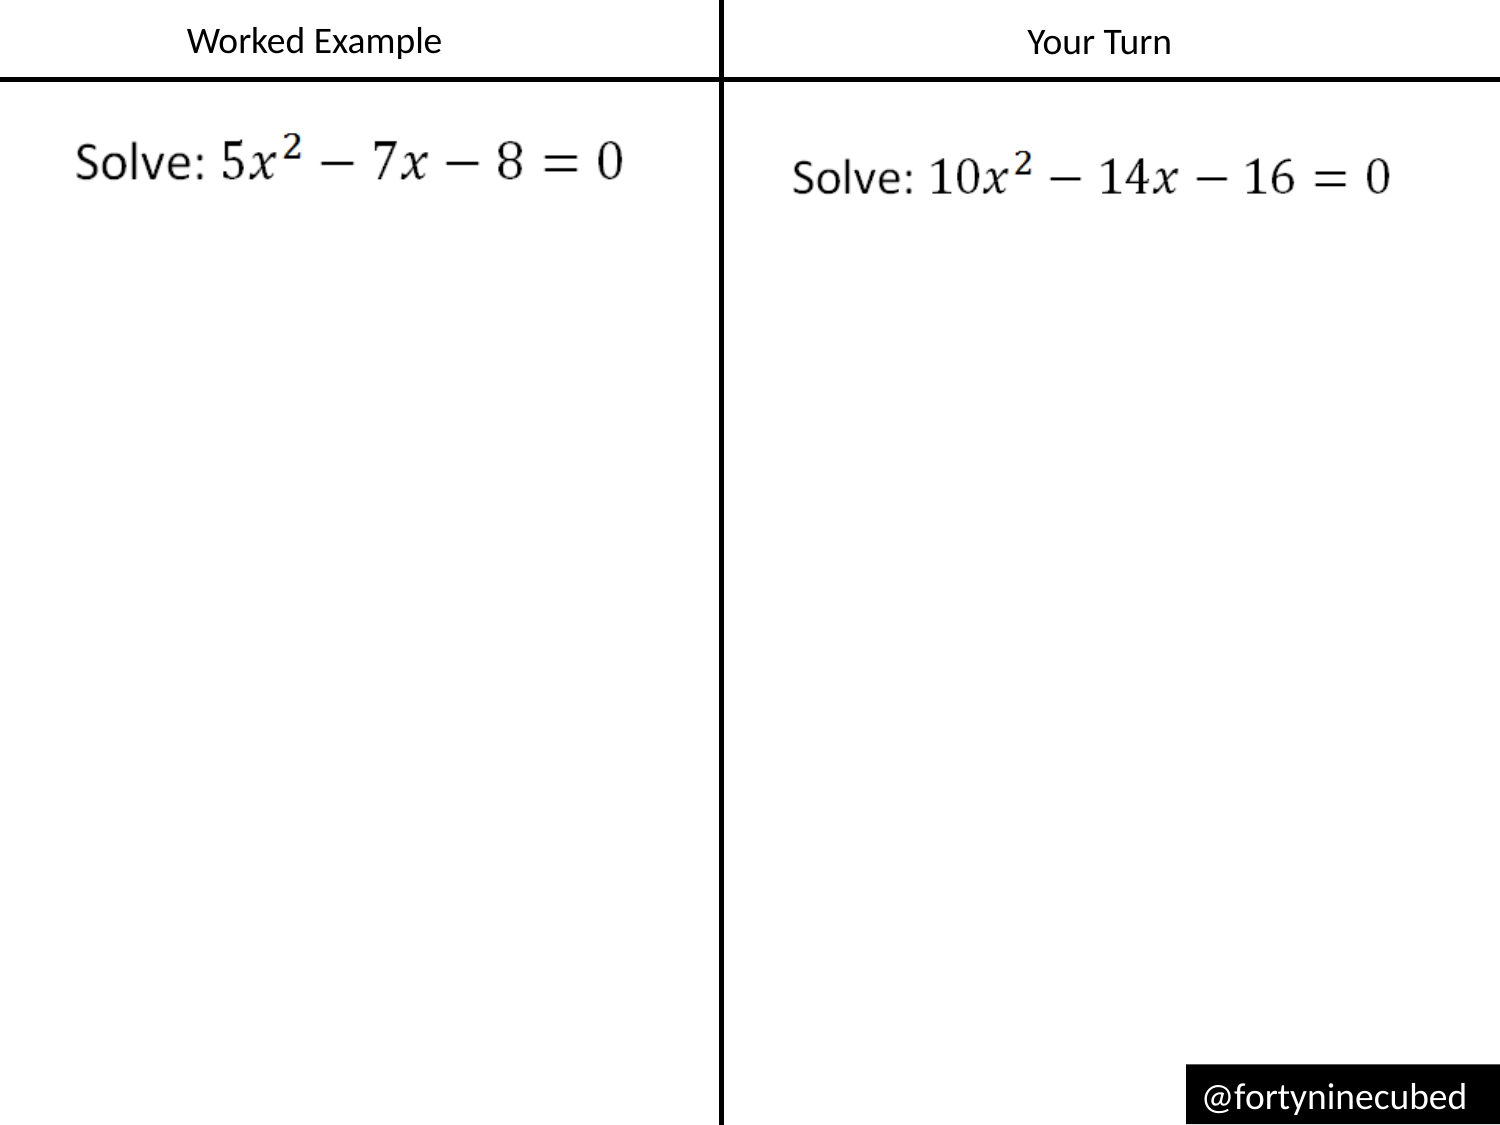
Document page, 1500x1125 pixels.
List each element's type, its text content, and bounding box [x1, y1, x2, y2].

picture [61, 105, 666, 197]
text_box Your Turn [954, 9, 1245, 70]
text_box Worked Example [169, 8, 460, 69]
picture [751, 94, 1404, 229]
text_box @fortyninecubed [1186, 1064, 1500, 1125]
